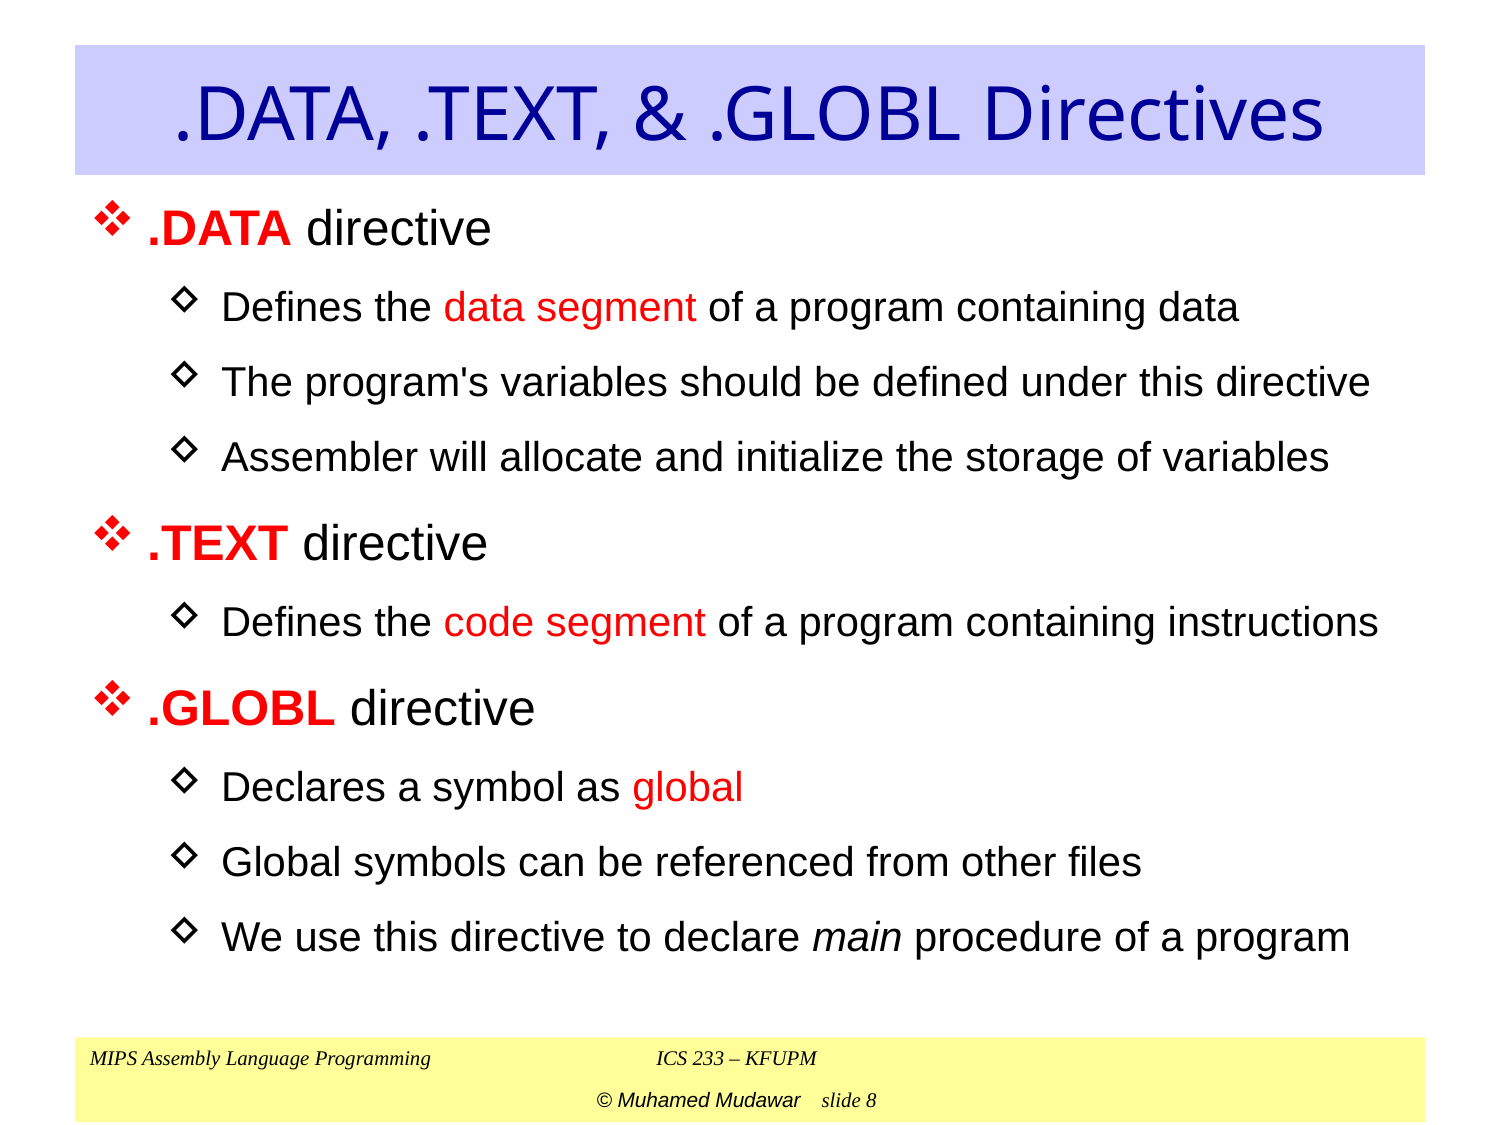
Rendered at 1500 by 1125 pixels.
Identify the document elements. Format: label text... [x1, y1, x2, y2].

title .DATA, .TEXT, & .GLOBL Directives [75, 45, 1425, 175]
list .DATA directive Defines the data segment of a program containing data The program's variables should be defined under this directive Assembler will allocate and initialize the storage of variables .TEXT directive Defines the code segment of a program containing instructions .GLOBL directive Declares a symbol as global Global symbols can be referenced from other files We use this directive to declare main procedure of a program [75, 187, 1425, 1035]
